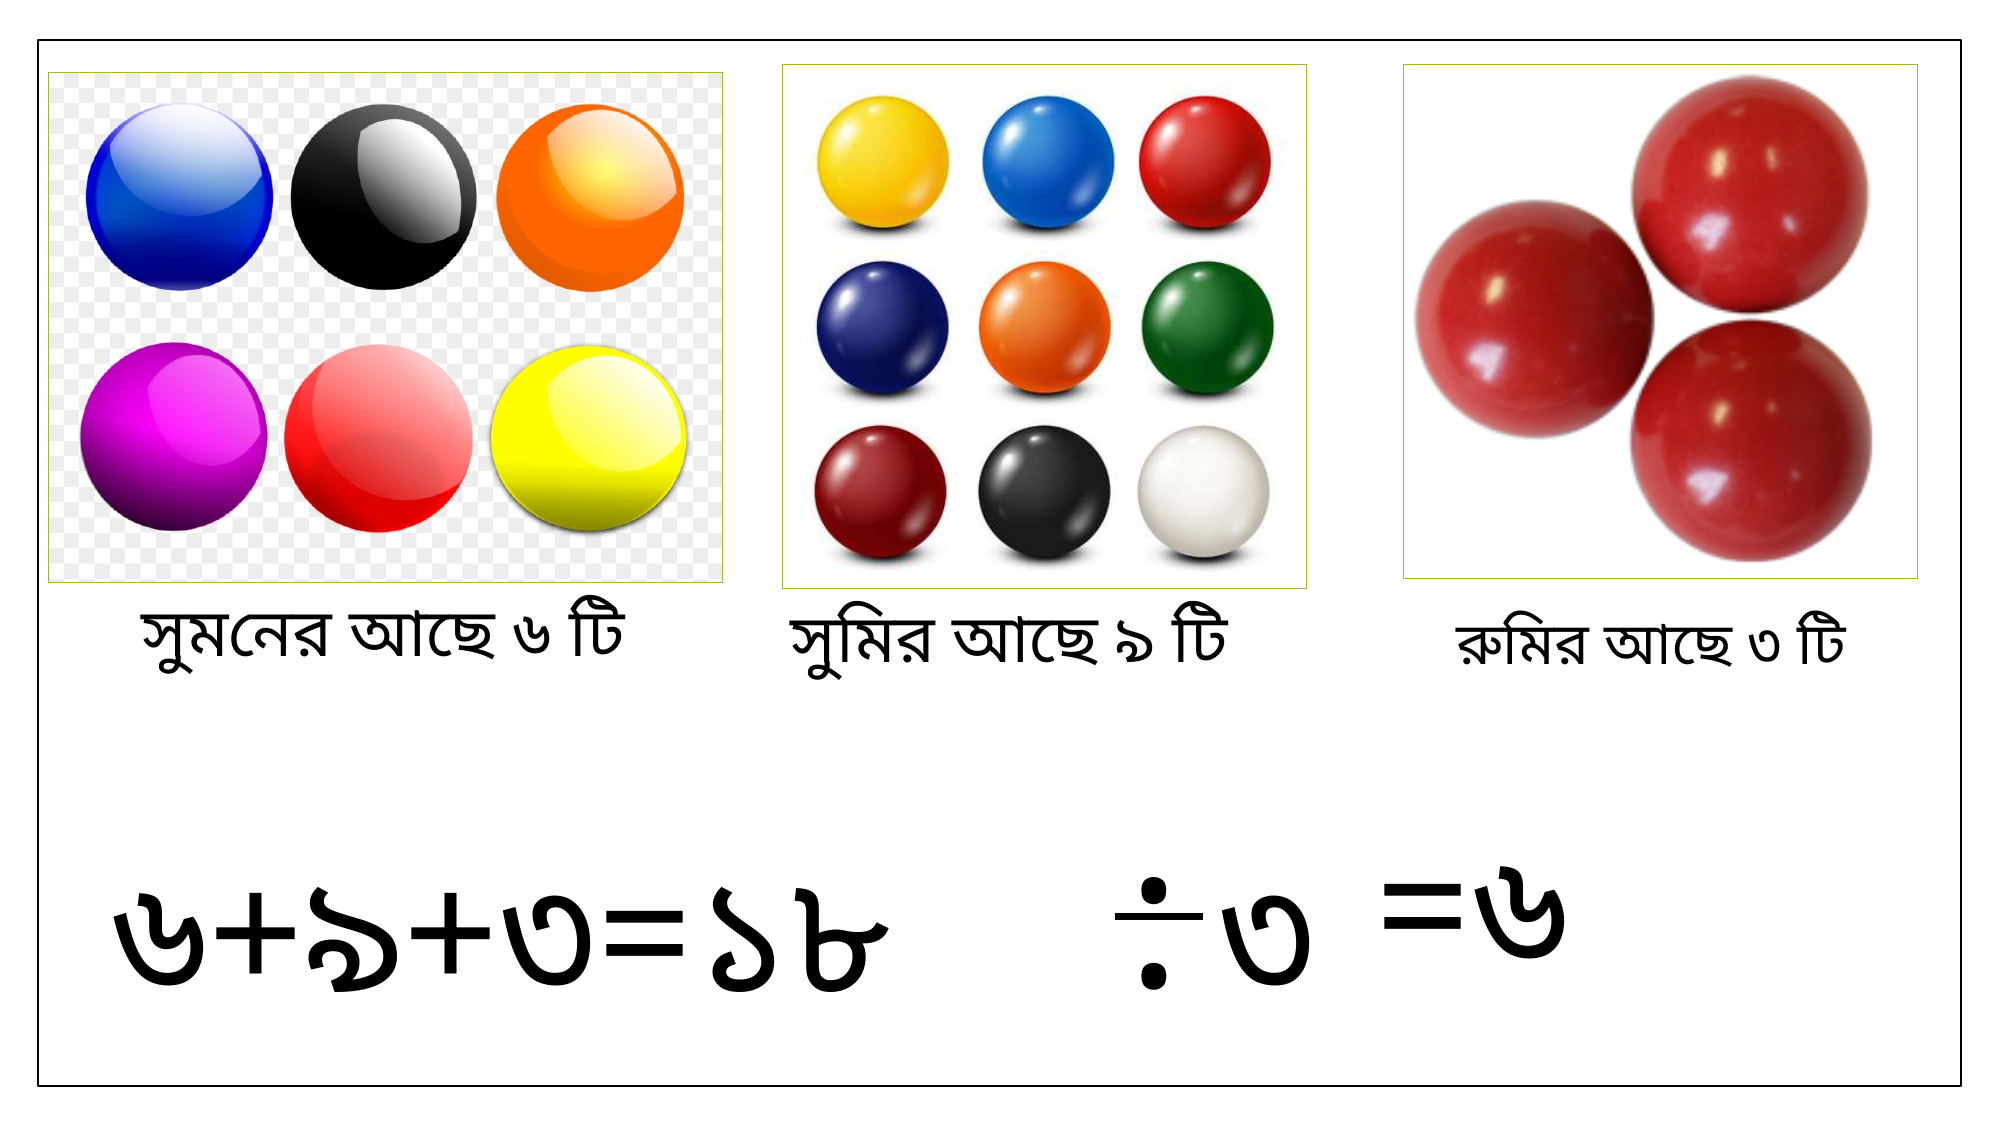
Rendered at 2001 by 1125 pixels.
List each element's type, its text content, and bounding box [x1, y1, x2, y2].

text_box রুমির আছে ৩ টি [1441, 598, 1988, 684]
text_box ৬+৯+৩=১৮ [95, 818, 1108, 1034]
picture [48, 72, 723, 583]
picture [782, 64, 1307, 589]
text_box সুমনের আছে ৬ টি [10, 582, 773, 677]
text_box সুমির আছে ৯ টি [746, 588, 1307, 683]
picture [1402, 64, 1918, 579]
text_box ৩ [1209, 818, 1316, 1034]
text_box =৬ [1360, 791, 1748, 1007]
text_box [1114, 779, 1204, 1038]
